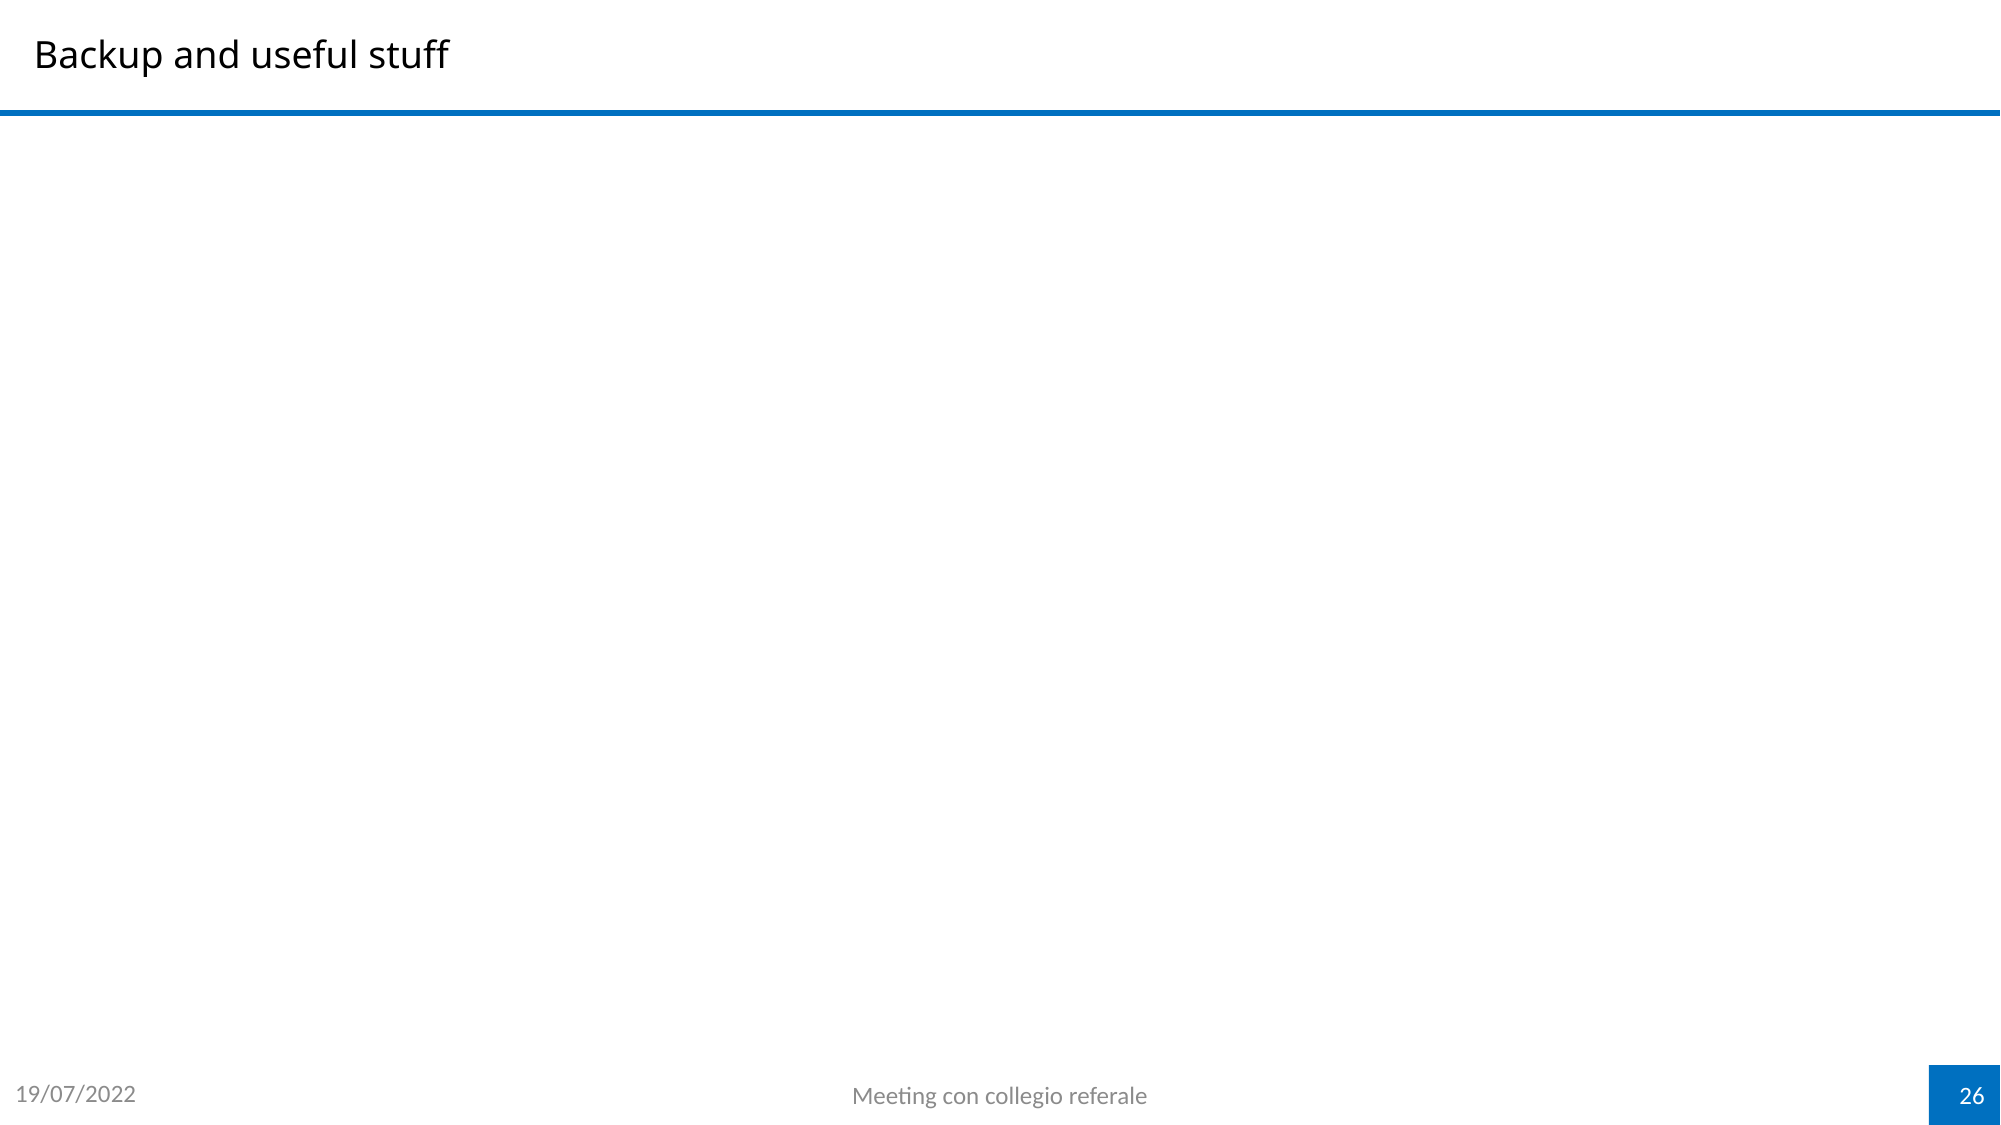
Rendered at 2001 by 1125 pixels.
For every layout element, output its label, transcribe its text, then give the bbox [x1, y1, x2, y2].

title Backup and useful stuff [18, 28, 1744, 85]
footer Meeting con collegio referale [662, 1065, 1338, 1125]
slide_number 26 [1928, 1065, 2000, 1125]
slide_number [0, 1062, 450, 1122]
